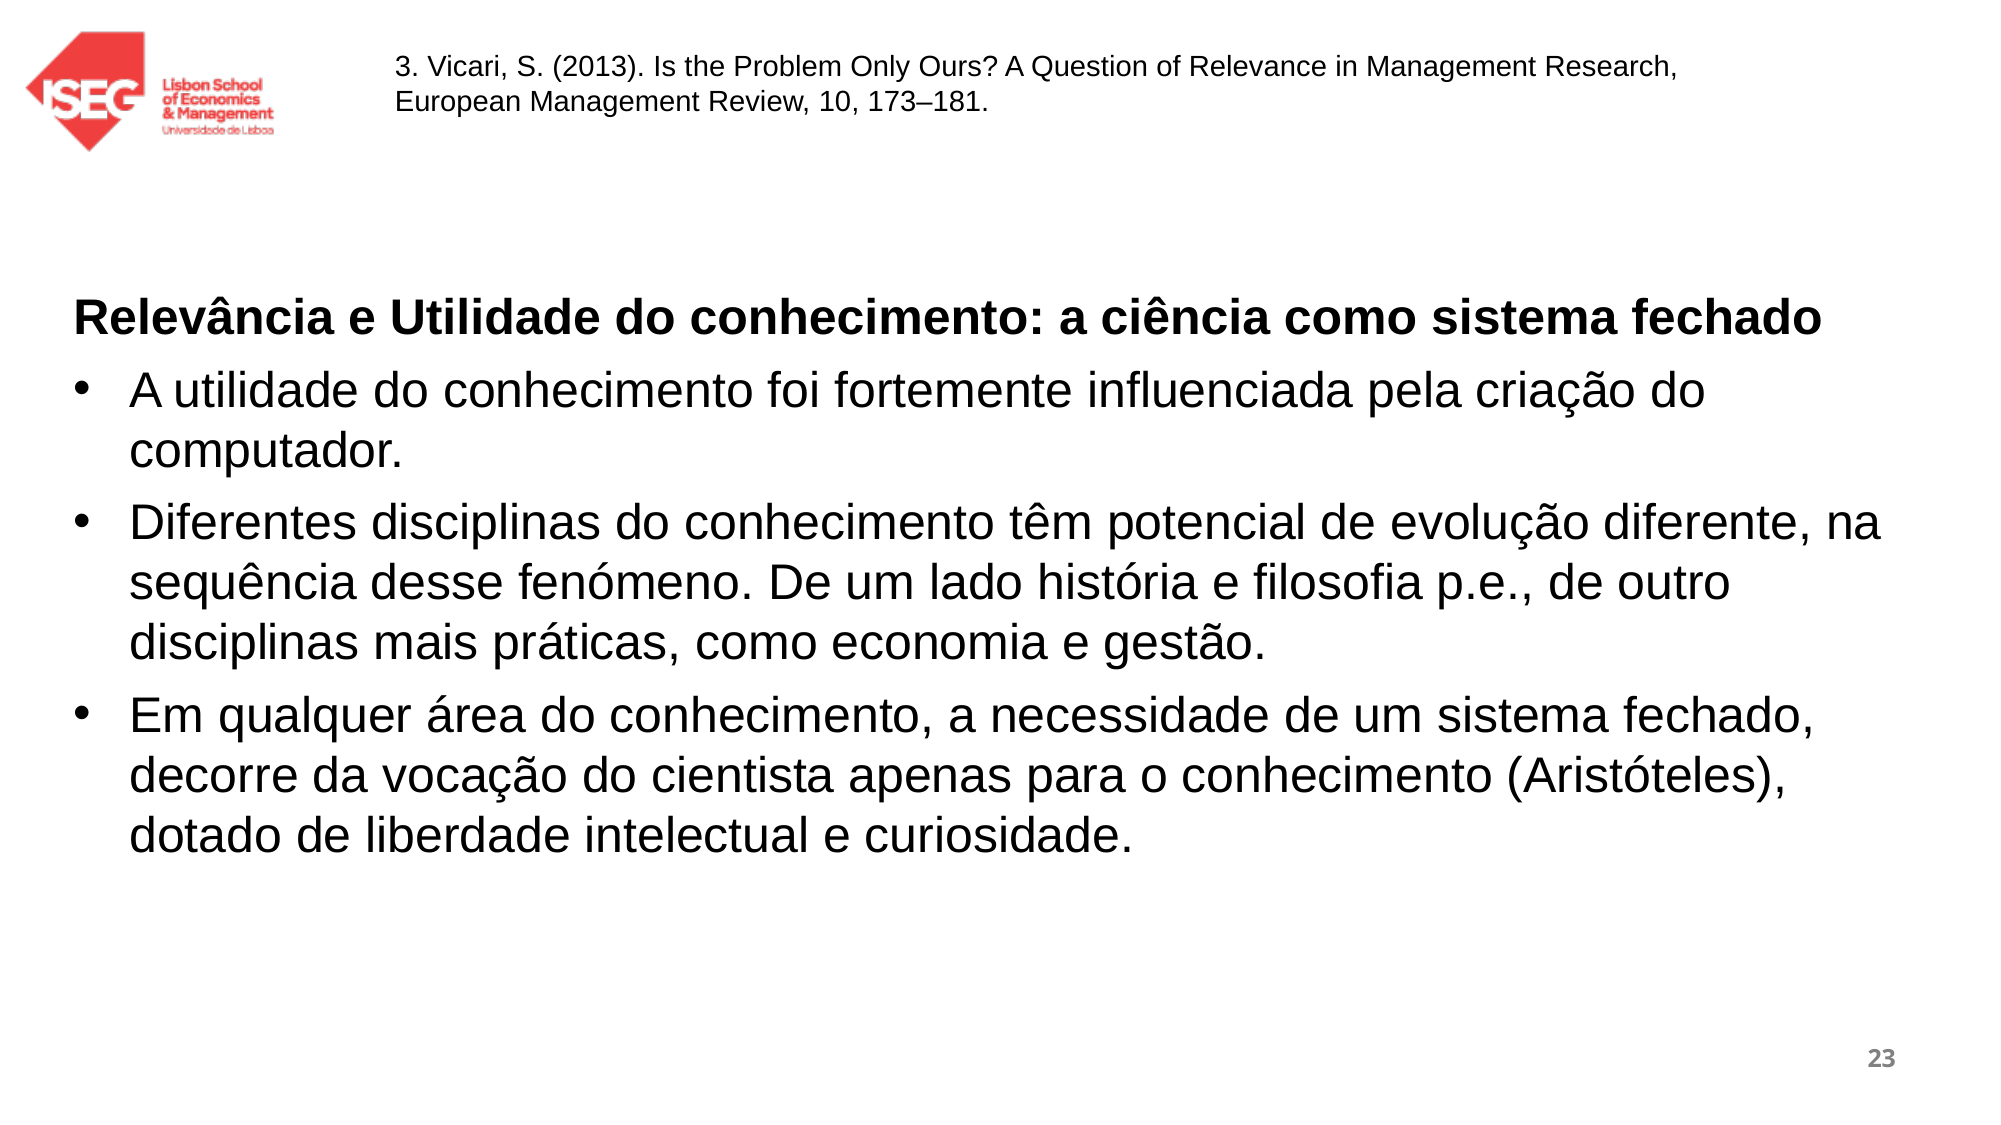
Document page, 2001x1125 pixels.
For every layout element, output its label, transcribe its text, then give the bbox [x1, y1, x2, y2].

text_box 23 [1820, 1017, 1944, 1084]
text_box Relevância e Utilidade do conhecimento: a ciência como sistema fechado A utilidade do conhecimento foi fortemente influenciada pela criação do computador. Diferentes disciplinas do conhecimento têm potencial de evolução diferente, na sequência desse fenómeno. De um lado história e filosofia p.e., de outro disciplinas mais práticas, como economia e gestão. Em qualquer área do conhecimento, a necessidade de um sistema fechado, decorre da vocação do cientista apenas para o conhecimento (Aristóteles), dotado de liberdade intelectual e curiosidade. [58, 277, 1944, 1015]
picture [8, 29, 291, 156]
text_box 3. Vicari, S. (2013). Is the Problem Only Ours? A Question of Relevance in Management Research, European Management Review, 10, 173–181. [380, 39, 1767, 125]
